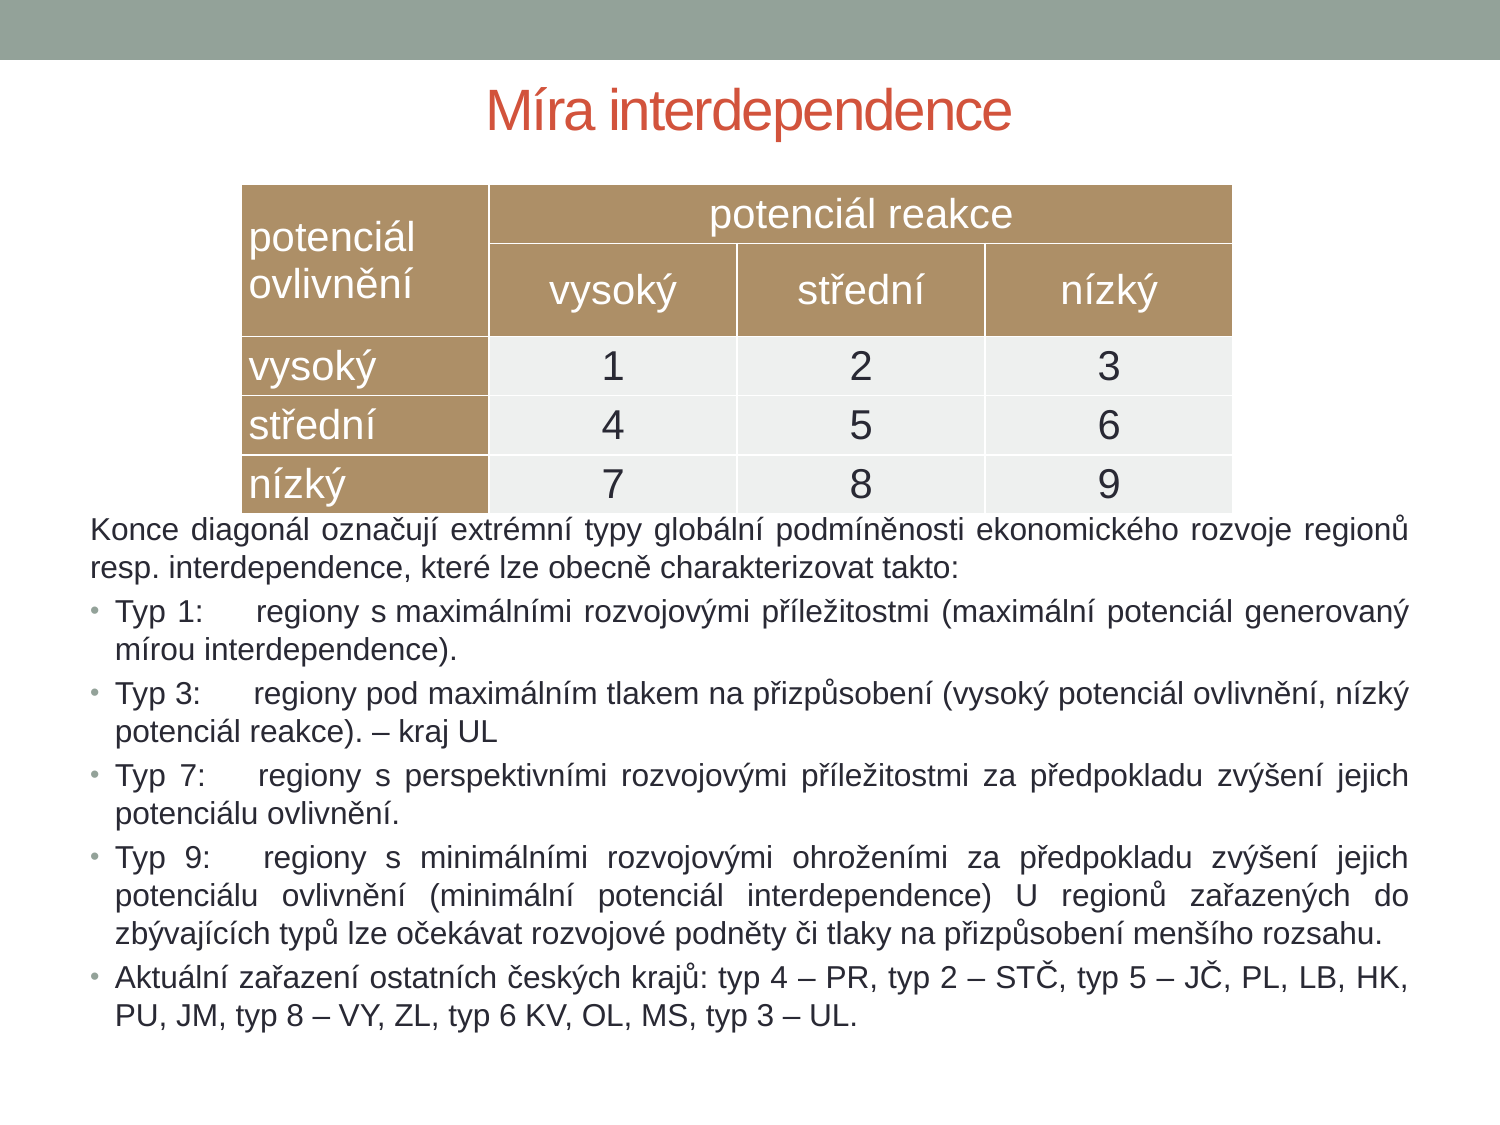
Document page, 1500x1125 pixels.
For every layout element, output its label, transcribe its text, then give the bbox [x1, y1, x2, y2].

table_header potenciál ovlivnění [242, 185, 488, 336]
table_cell vysoký [242, 337, 488, 395]
table_cell střední [242, 396, 488, 454]
table_cell 5 [738, 396, 984, 454]
table_cell 8 [738, 456, 984, 513]
table_cell střední [738, 244, 984, 336]
table_cell 7 [490, 456, 736, 513]
table_cell 2 [738, 337, 984, 395]
table_cell 1 [490, 337, 736, 395]
table_cell 9 [986, 456, 1232, 513]
table_header potenciál reakce [490, 185, 1232, 243]
table_cell 3 [986, 337, 1232, 395]
table_cell vysoký [490, 244, 736, 336]
title Míra interdependence [87, 64, 1413, 150]
list Konce diagonál označují extrémní typy globální podmíněnosti ekonomického rozvoje regionů resp. interdependence, které lze obecně charakterizovat takto: Typ 1: regiony s maximálními rozvojovými příležitostmi (maximální potenciál generovaný mírou interdependence). Typ 3: regiony pod maximálním tlakem na přizpůsobení (vysoký potenciál ovlivnění, nízký potenciál reakce). – kraj UL Typ 7: regiony s perspektivními rozvojovými příležitostmi za předpokladu zvýšení jejich potenciálu ovlivnění. Typ 9: regiony s minimálními rozvojovými ohroženími za předpokladu zvýšení jejich potenciálu ovlivnění (minimální potenciál interdependence) U regionů zařazených do zbývajících typů lze očekávat rozvojové podněty či tlaky na přizpůsobení menšího rozsahu. Aktuální zařazení ostatních českých krajů: typ 4 – PR, typ 2 – STČ, typ 5 – JČ, PL, LB, HK, PU, JM, typ 8 – VY, ZL, typ 6 KV, OL, MS, typ 3 – UL. [75, 208, 1425, 1083]
table_cell 4 [490, 396, 736, 454]
table_cell 6 [986, 396, 1232, 454]
table_cell nízký [986, 244, 1232, 336]
table_cell nízký [242, 456, 488, 513]
